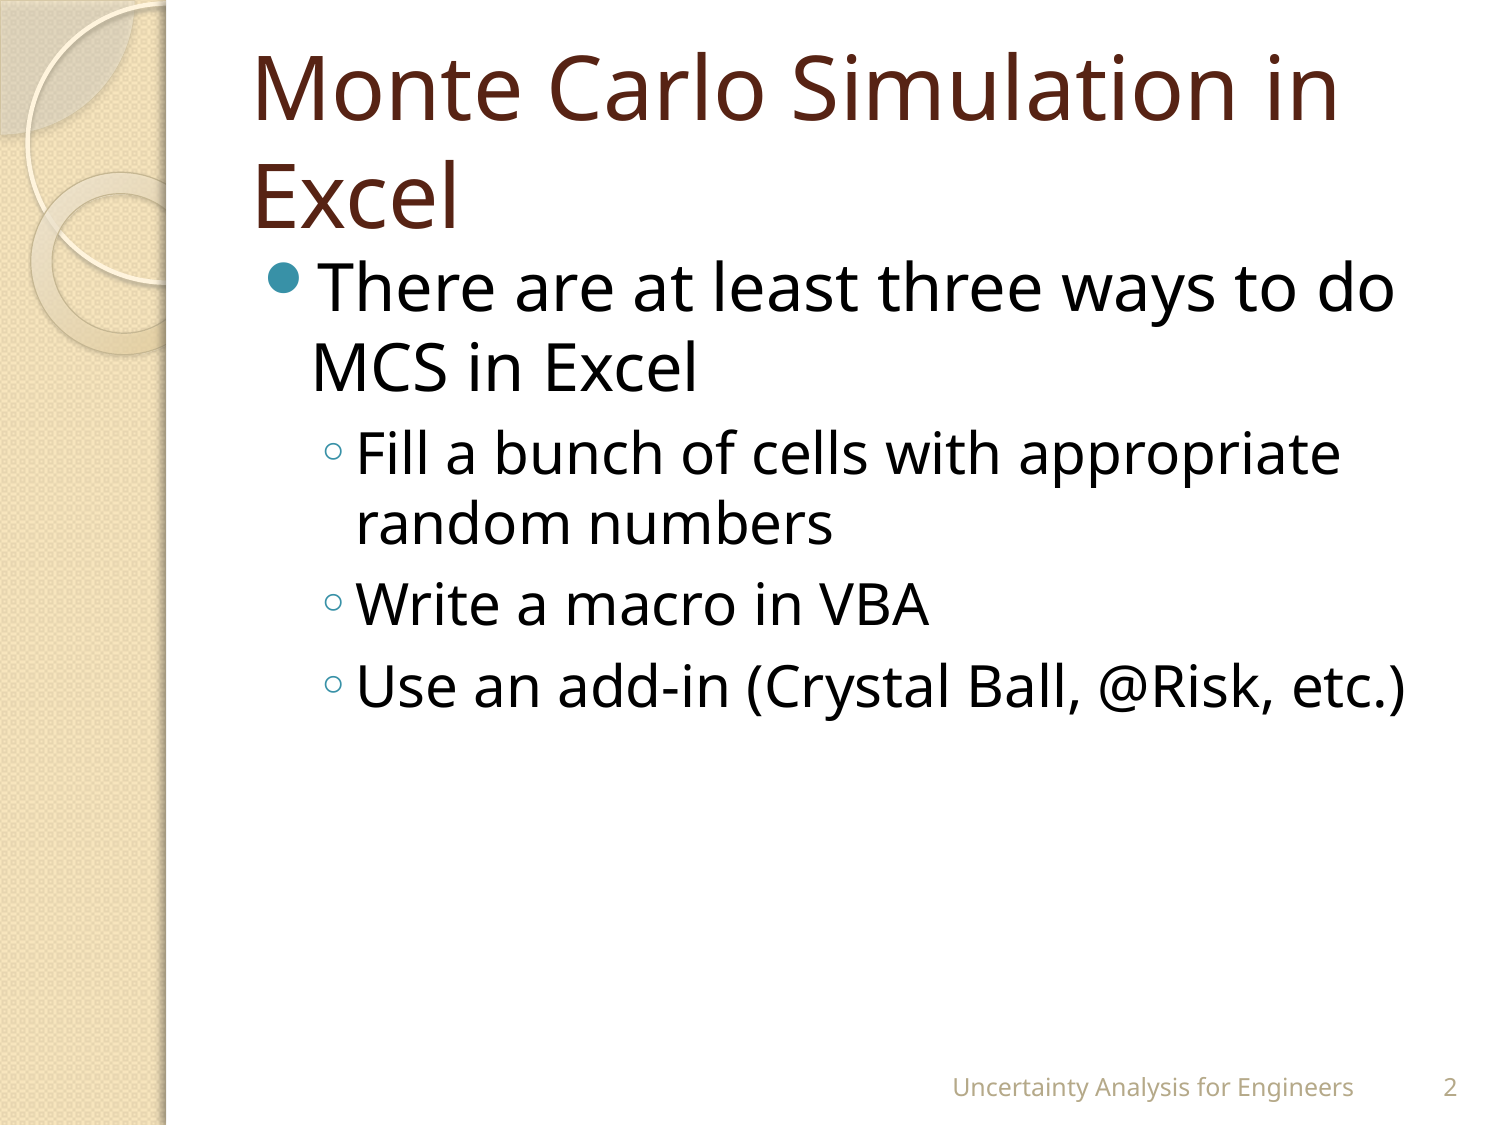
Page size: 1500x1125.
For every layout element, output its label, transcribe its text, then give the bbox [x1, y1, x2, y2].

slide_number 2 [1413, 1034, 1488, 1113]
list There are at least three ways to do MCS in Excel Fill a bunch of cells with appropriate random numbers Write a macro in VBA Use an add-in (Crystal Ball, @Risk, etc.) [235, 237, 1466, 1025]
title Monte Carlo Simulation in Excel [235, 45, 1466, 233]
footer Uncertainty Analysis for Engineers [937, 1034, 1413, 1113]
